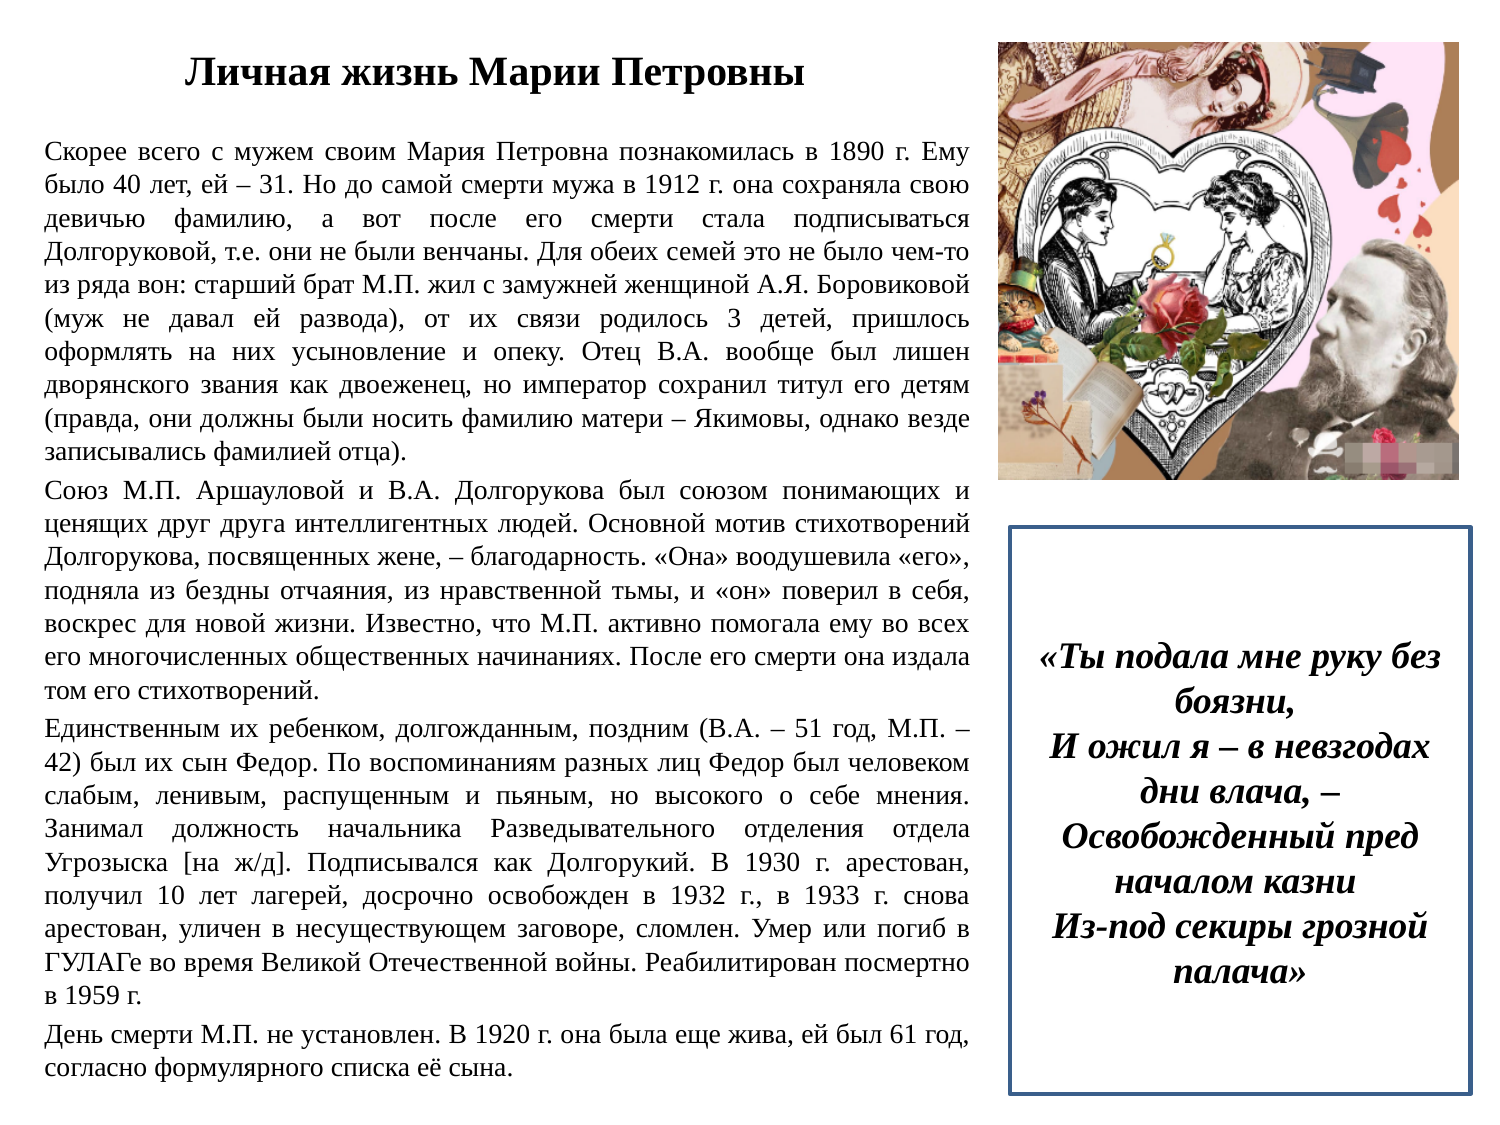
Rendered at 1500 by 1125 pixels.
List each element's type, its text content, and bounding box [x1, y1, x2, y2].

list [997, 42, 1459, 481]
text_box «Ты подала мне руку без боязни, И ожил я – в невзгодах дни влача, – Освобожденный пред началом казни Из-под секиры грозной палача» [1008, 525, 1473, 1096]
list Скорее всего с мужем своим Мария Петровна познакомилась в 1890 г. Ему было 40 лет, ей – 31. Но до самой смерти мужа в 1912 г. она сохраняла свою девичью фамилию, а вот после его смерти стала подписываться Долгоруковой, т.е. они не были венчаны. Для обеих семей это не было чем-то из ряда вон: старший брат М.П. жил с замужней женщиной А.Я. Боровиковой (муж не давал ей развода), от их связи родилось 3 детей, пришлось оформлять на них усыновление и опеку. Отец В.А. вообще был лишен дворянского звания как двоеженец, но император сохранил титул его детям (правда, они должны были носить фамилию матери – Якимовы, однако везде записывались фамилией отца). Союз М.П. Аршауловой и В.А. Долгорукова был союзом понимающих и ценящих друг друга интеллигентных людей. Основной мотив стихотворений Долгорукова, посвященных жене, – благодарность. «Она» воодушевила «его», подняла из бездны отчаяния, из нравственной тьмы, и «он» поверил в себя, воскрес для новой жизни. Известно, что М.П. активно помогала ему во всех его многочисленных общественных начинаниях. После его смерти она издала том его стихотворений. Единственным их ребенком, долгожданным, поздним (В.А. – 51 год, М.П. – 42) был их сын Федор. По воспоминаниям разных лиц Федор был человеком слабым, ленивым, распущенным и пьяным, но высокого о себе мнения. Занимал должность начальника Разведывательного отделения отдела Угрозыска [на ж/д]. Подписывался как Долгорукий. В 1930 г. арестован, получил 10 лет лагерей, досрочно освобожден в 1932 г., в 1933 г. снова арестован, уличен в несуществующем заговоре, сломлен. Умер или погиб в ГУЛАГе во время Великой Отечественной войны. Реабилитирован посмертно в 1959 г. День смерти М.П. не установлен. В 1920 г. она была еще жива, ей был 61 год, согласно формулярного списка её сына. [29, 125, 987, 1094]
title Личная жизнь Марии Петровны [75, 30, 916, 102]
